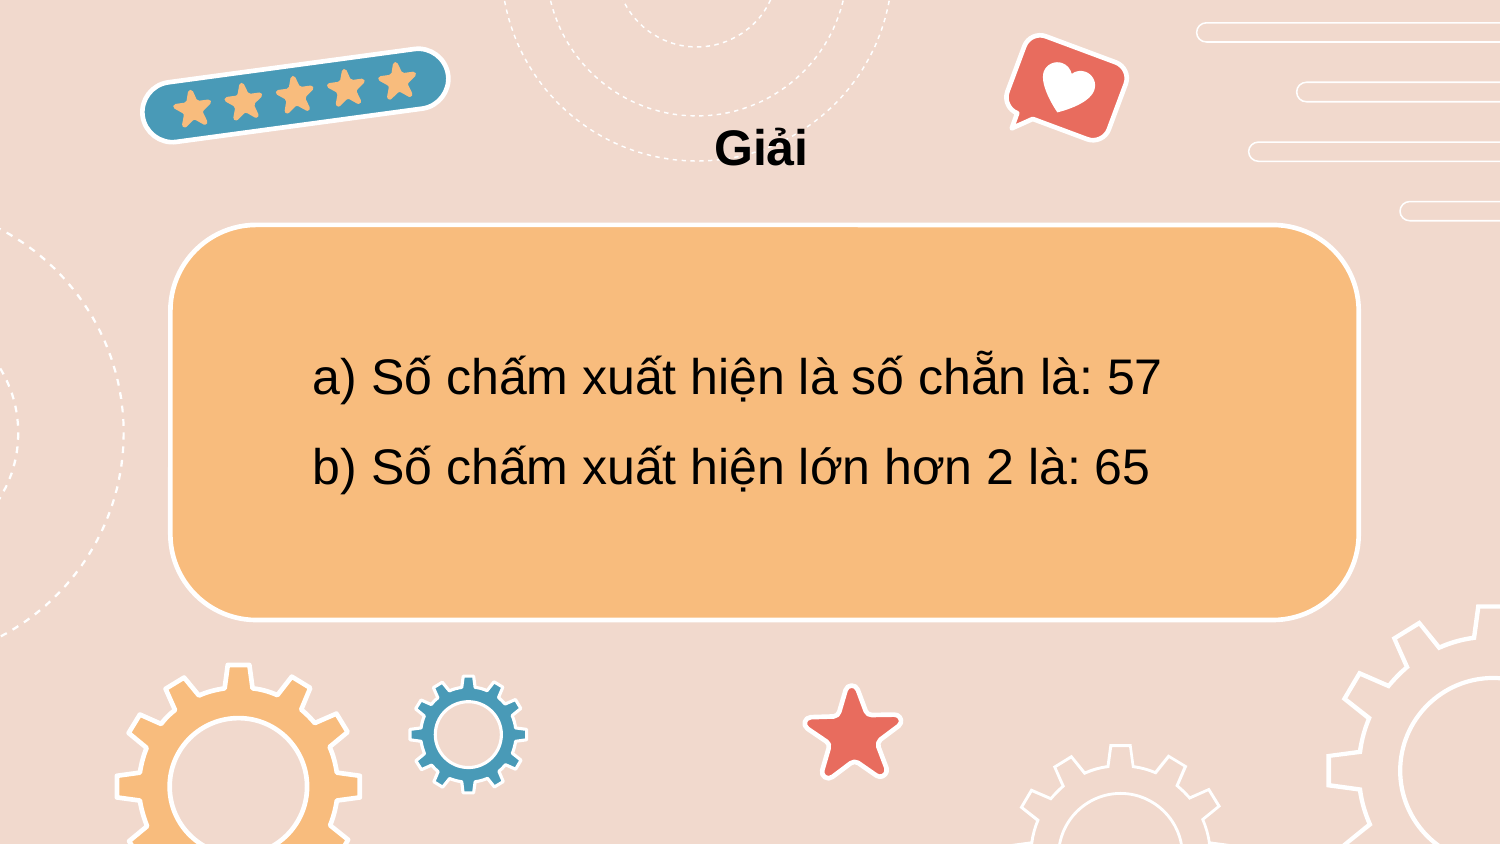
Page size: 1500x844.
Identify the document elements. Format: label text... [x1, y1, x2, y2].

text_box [998, 33, 1129, 157]
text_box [141, 65, 450, 126]
text_box Giải [594, 107, 929, 183]
text_box [116, 664, 360, 844]
text_box [170, 224, 1359, 621]
text_box a) Số chấm xuất hiện là số chẵn là: 57 b) Số chấm xuất hiện lớn hơn 2 là: 65 [298, 306, 1209, 502]
text_box [804, 685, 901, 779]
text_box [410, 676, 527, 793]
